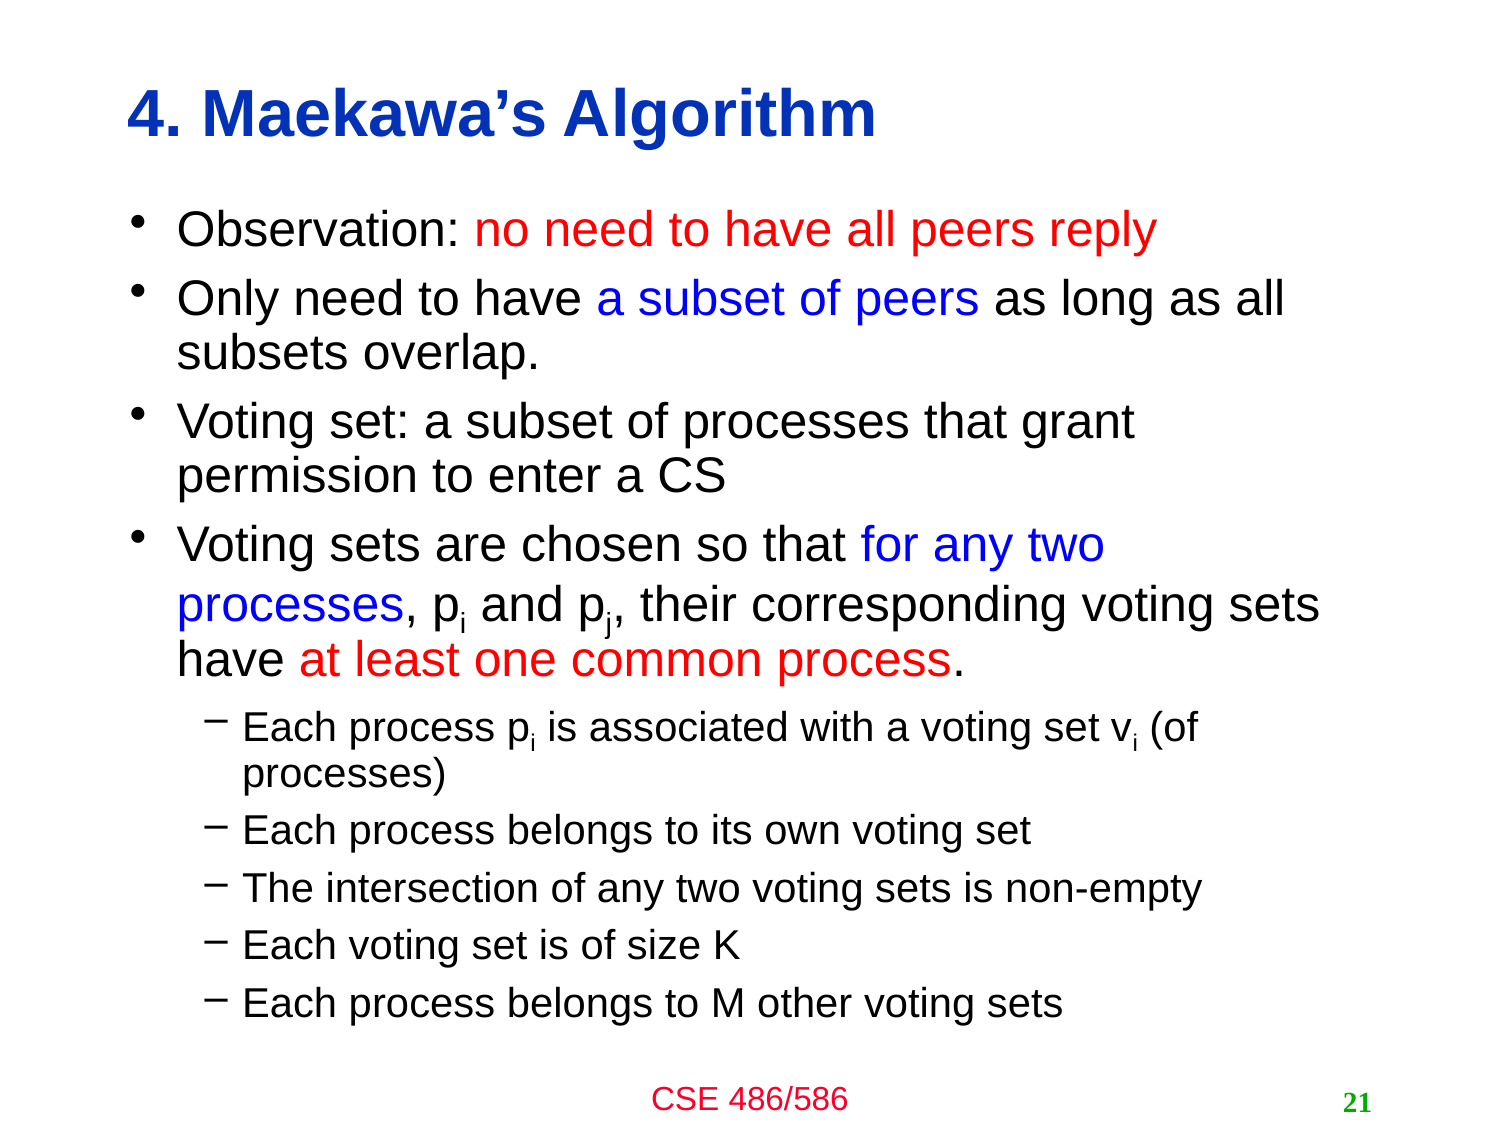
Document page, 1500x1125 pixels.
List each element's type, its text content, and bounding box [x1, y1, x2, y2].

slide_number 21 [1074, 1076, 1388, 1125]
list Observation: no need to have all peers reply Only need to have a subset of peers as long as all subsets overlap. Voting set: a subset of processes that grant permission to enter a CS Voting sets are chosen so that for any two processes, pi and pj, their corresponding voting sets have at least one common process. Each process pi is associated with a voting set vi (of processes) Each process belongs to its own voting set The intersection of any two voting sets is non-empty Each voting set is of size K Each process belongs to M other voting sets [114, 195, 1376, 1005]
title 4. Maekawa’s Algorithm [112, 53, 1310, 176]
